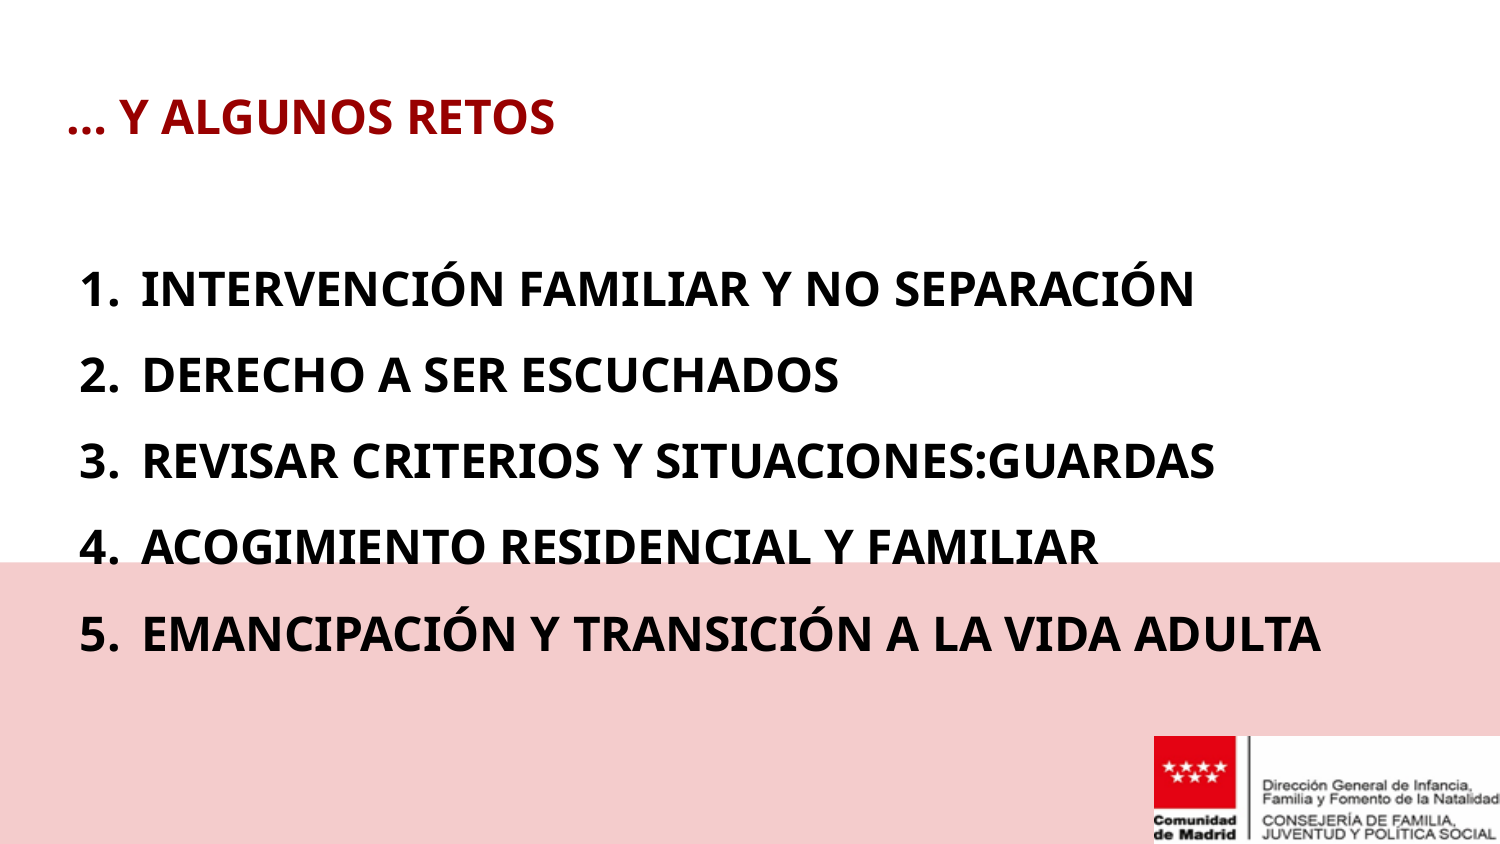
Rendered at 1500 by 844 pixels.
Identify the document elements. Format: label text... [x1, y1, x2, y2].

title [51, 88, 1449, 268]
subtitle … Y ALGUNOS RETOS INTERVENCIÓN FAMILIAR Y NO SEPARACIÓN DERECHO A SER ESCUCHADOS REVISAR CRITERIOS Y SITUACIONES:GUARDAS ACOGIMIENTO RESIDENCIAL Y FAMILIAR EMANCIPACIÓN Y TRANSICIÓN A LA VIDA ADULTA [51, 287, 1413, 432]
picture [1154, 736, 1500, 844]
